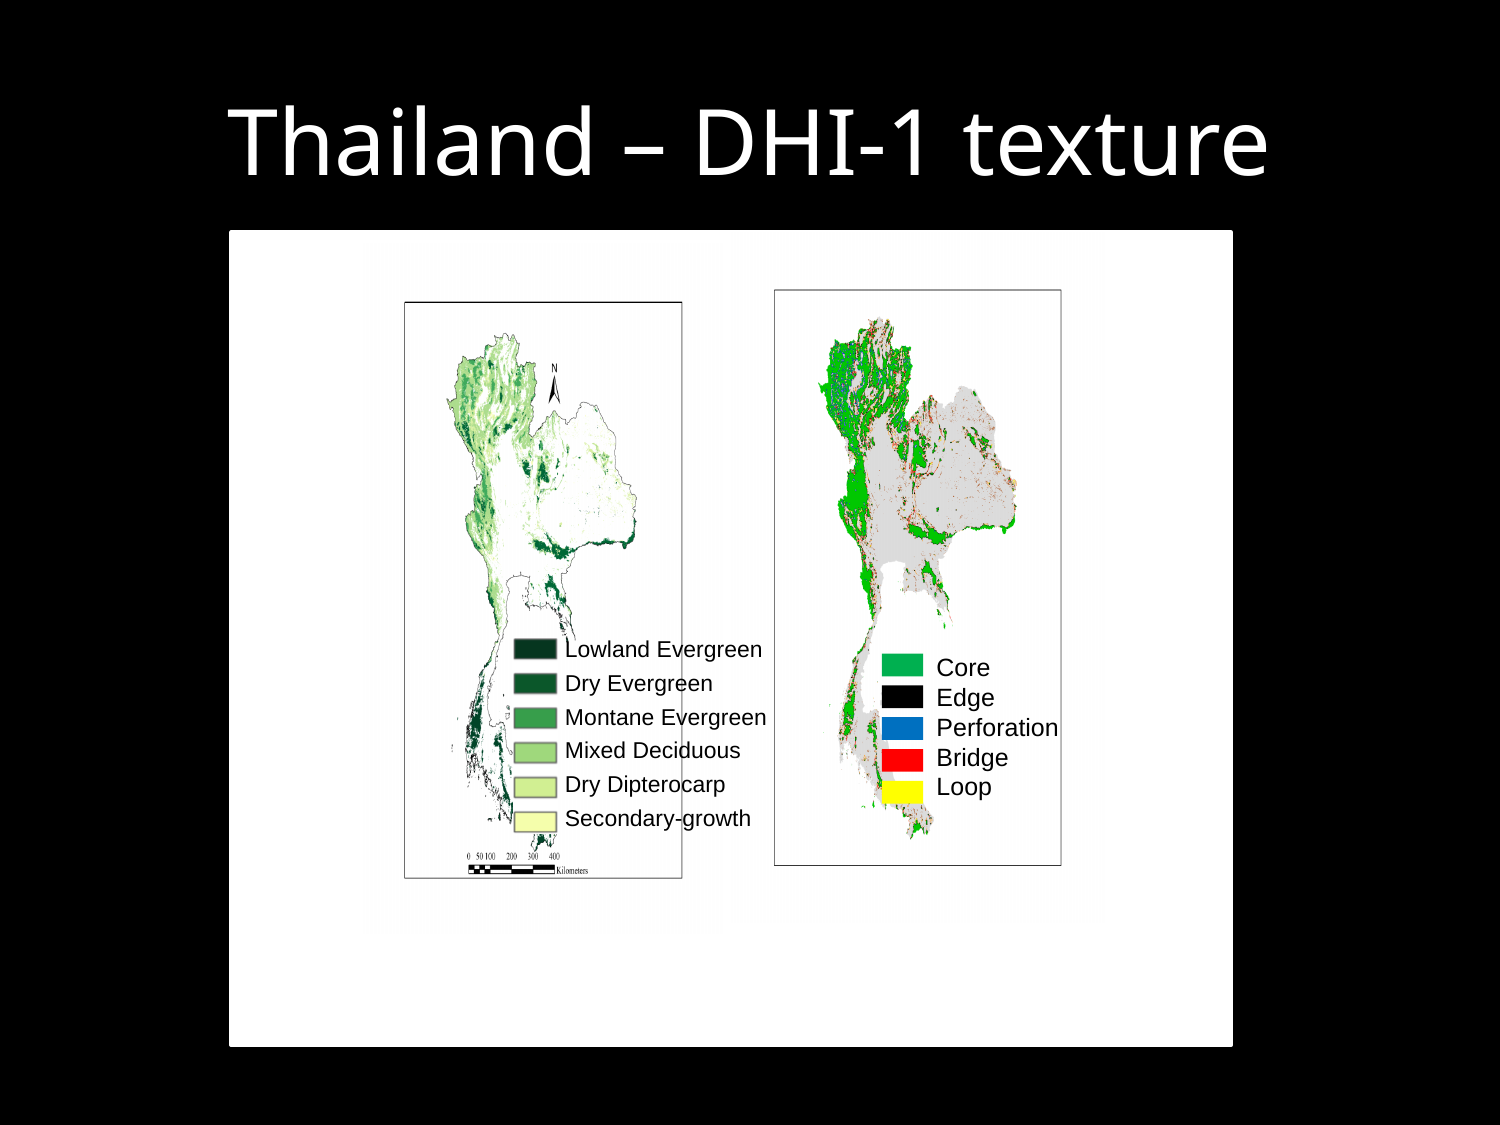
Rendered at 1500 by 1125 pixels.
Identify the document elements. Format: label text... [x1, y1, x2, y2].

text_box [229, 233, 1233, 1047]
title Thailand – DHI-1 texture [75, 45, 1425, 233]
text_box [362, 232, 1105, 934]
